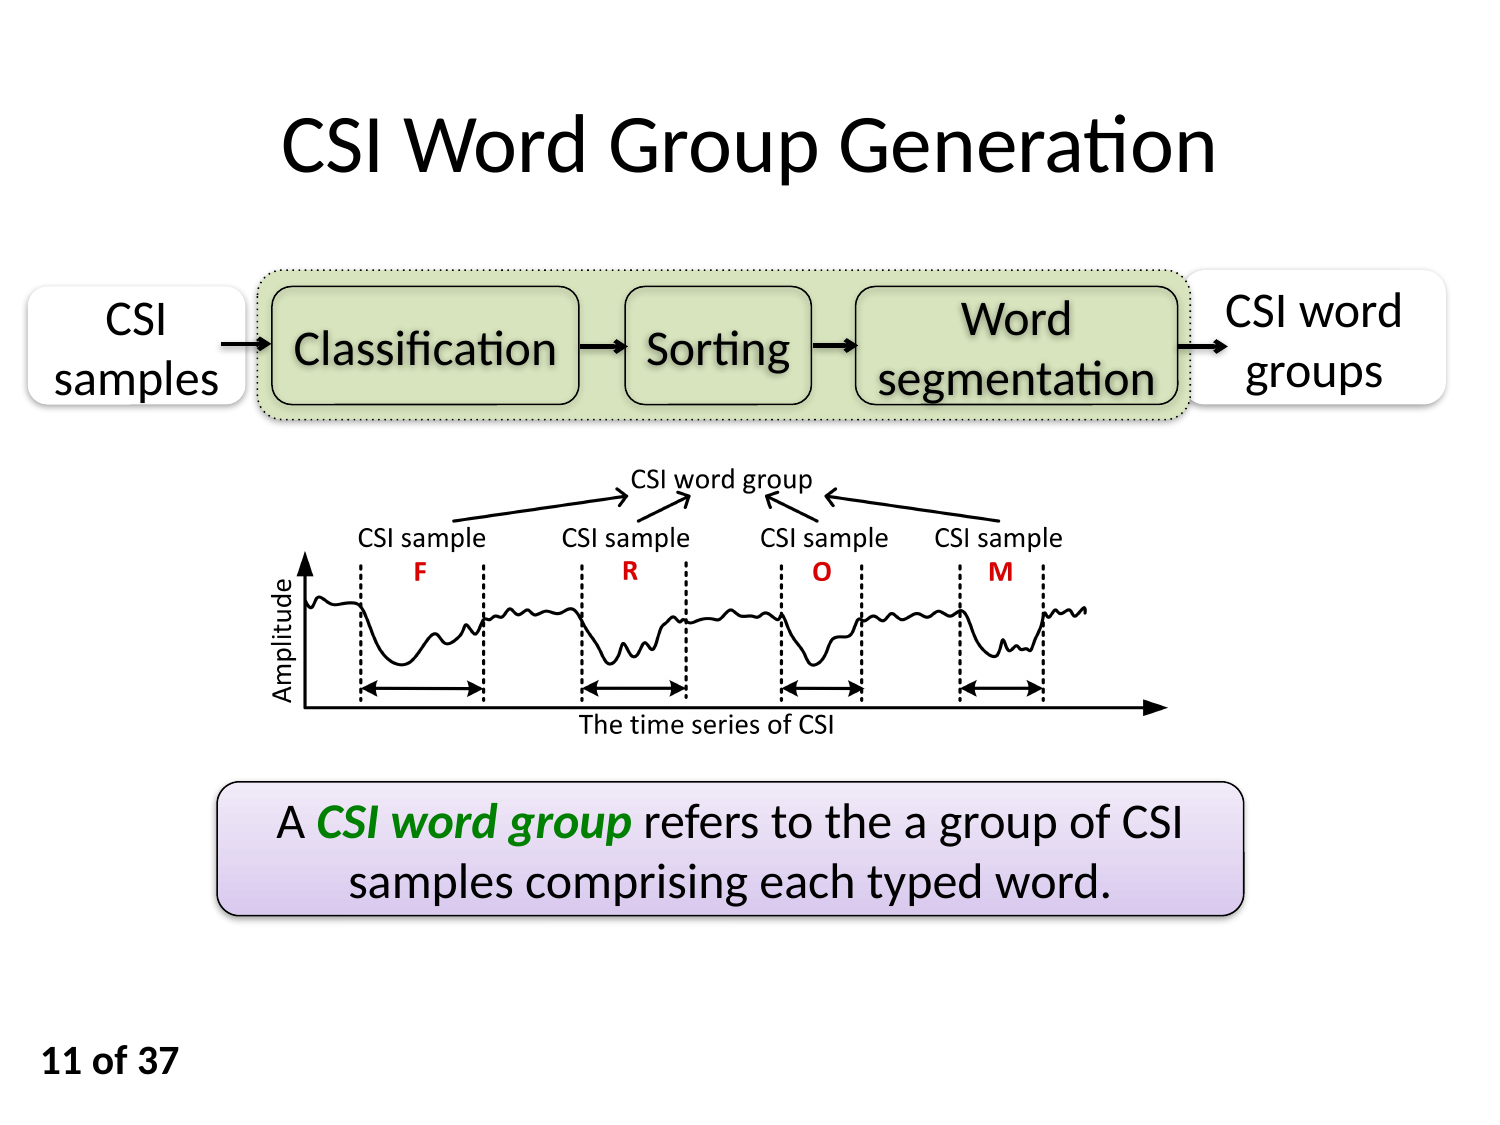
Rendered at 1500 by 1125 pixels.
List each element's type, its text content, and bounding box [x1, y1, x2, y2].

text_box Classification [271, 285, 580, 406]
picture [257, 454, 1168, 748]
text_box [256, 356, 1192, 421]
title CSI Word Group Generation [75, 45, 1425, 233]
text_box CSI word groups [1186, 269, 1447, 406]
text_box A CSI word group refers to the a group of CSI samples comprising each typed word. [216, 781, 1245, 917]
text_box CSI samples [26, 285, 247, 406]
text_box [256, 269, 1192, 342]
text_box Sorting [624, 285, 813, 406]
slide_number 11 of 37 [24, 1027, 375, 1088]
text_box Word segmentation [854, 285, 1179, 406]
